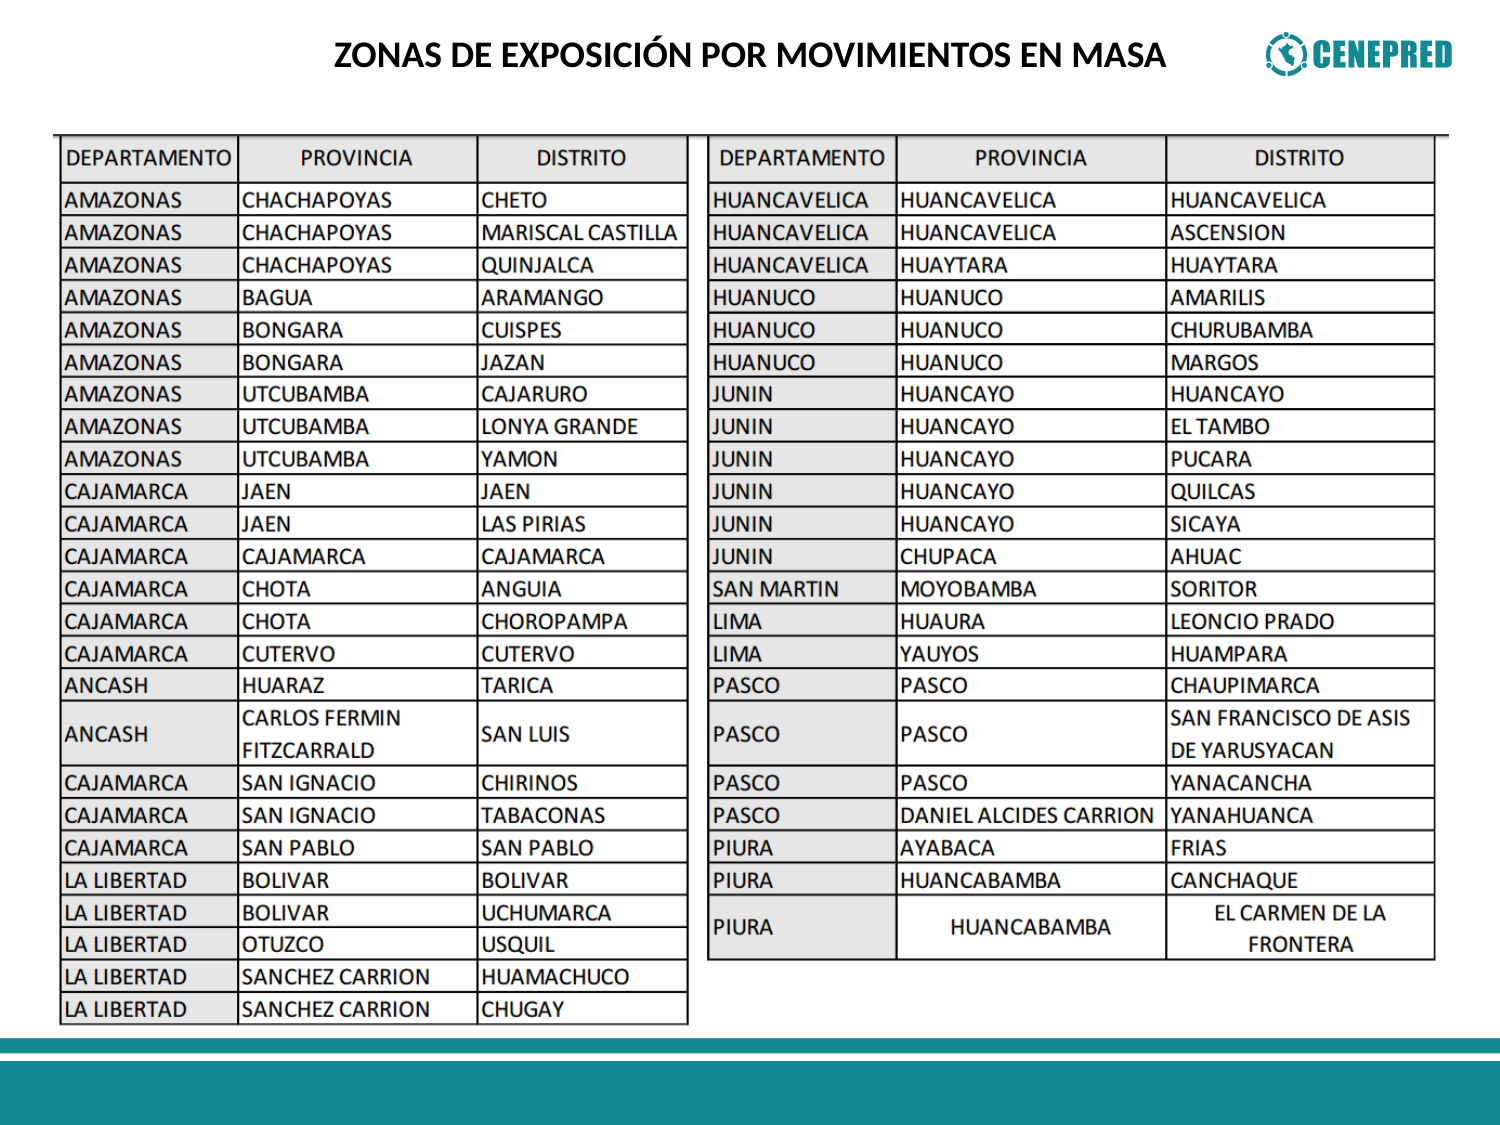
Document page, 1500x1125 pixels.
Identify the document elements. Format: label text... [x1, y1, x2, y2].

text_box ZONAS DE EXPOSICIÓN POR MOVIMIENTOS EN MASA [304, 23, 1197, 83]
picture [0, 0, 1500, 1125]
